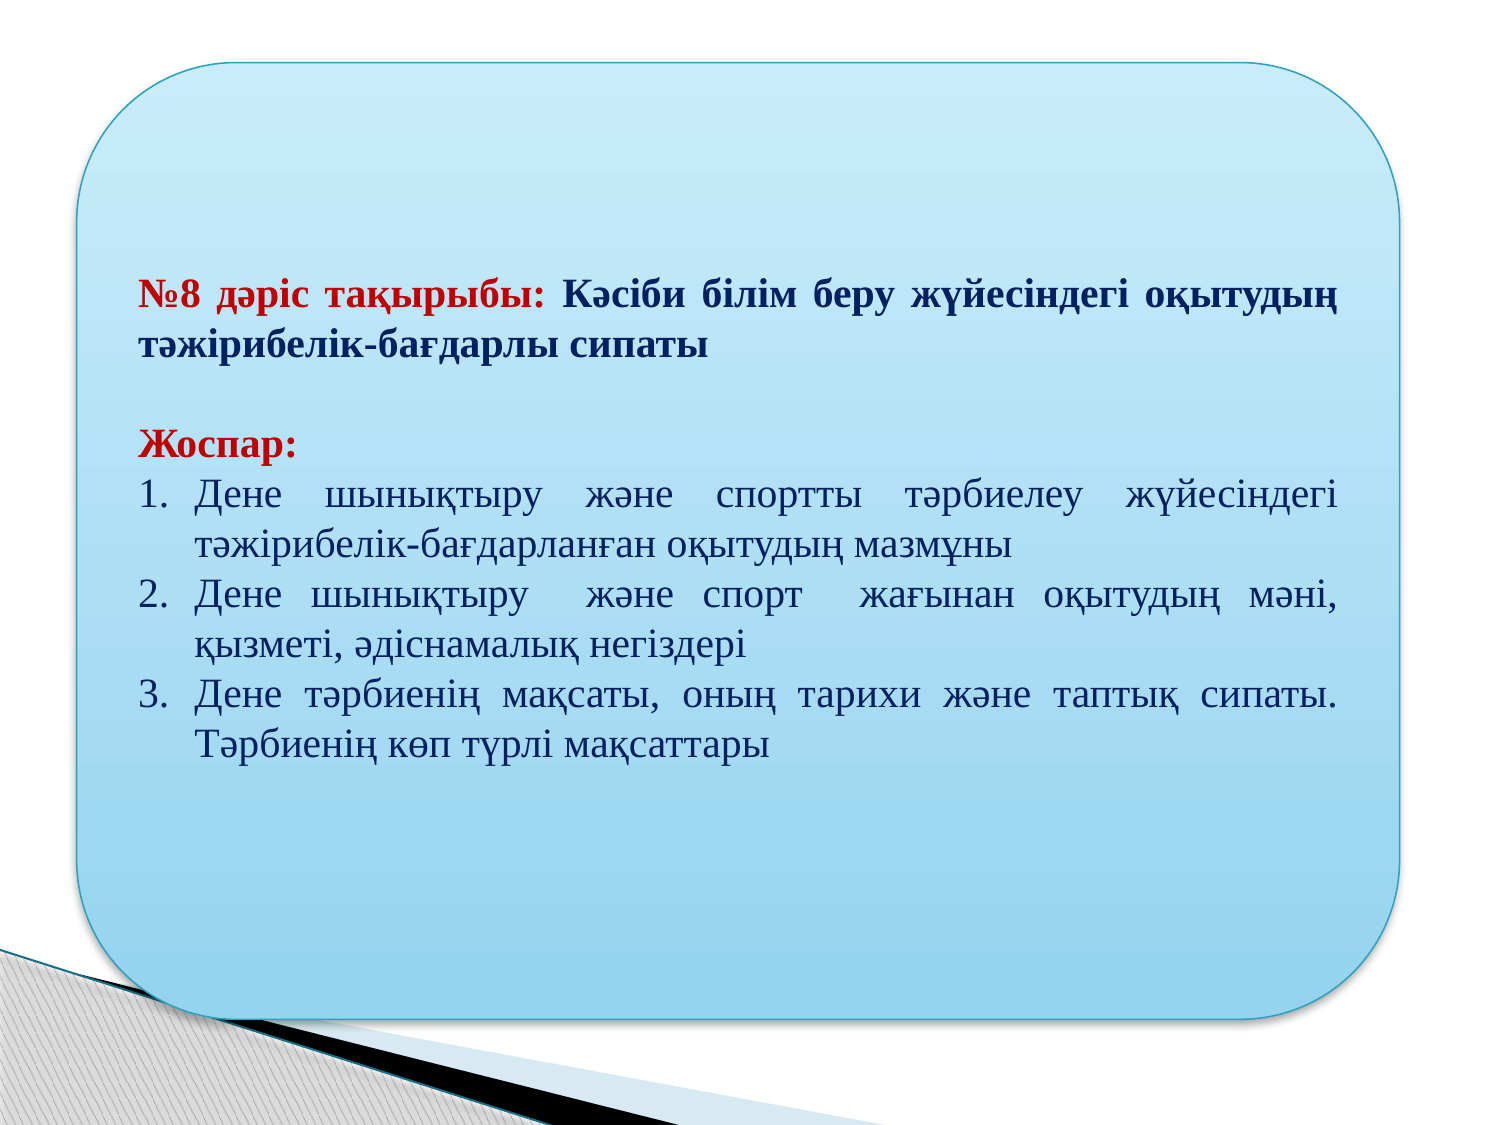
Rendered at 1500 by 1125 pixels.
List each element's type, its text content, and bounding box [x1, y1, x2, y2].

text_box №8 дәріс тақырыбы: Кәсіби білім беру жүйесіндегі оқытудың тәжірибелік-бағдарлы сипаты Жоспар: Дене шынықтыру және спортты тәрбиелеу жүйесіндегі тәжірибелік-бағдарланған оқытудың мазмұны Дене шынықтыру және спорт жағынан оқытудың мәні, қызметі, әдіснамалық негіздері Дене тәрбиенің мақсаты, оның тарихи және таптық сипаты. Тәрбиенің көп түрлі мақсаттары [75, 61, 1401, 1021]
